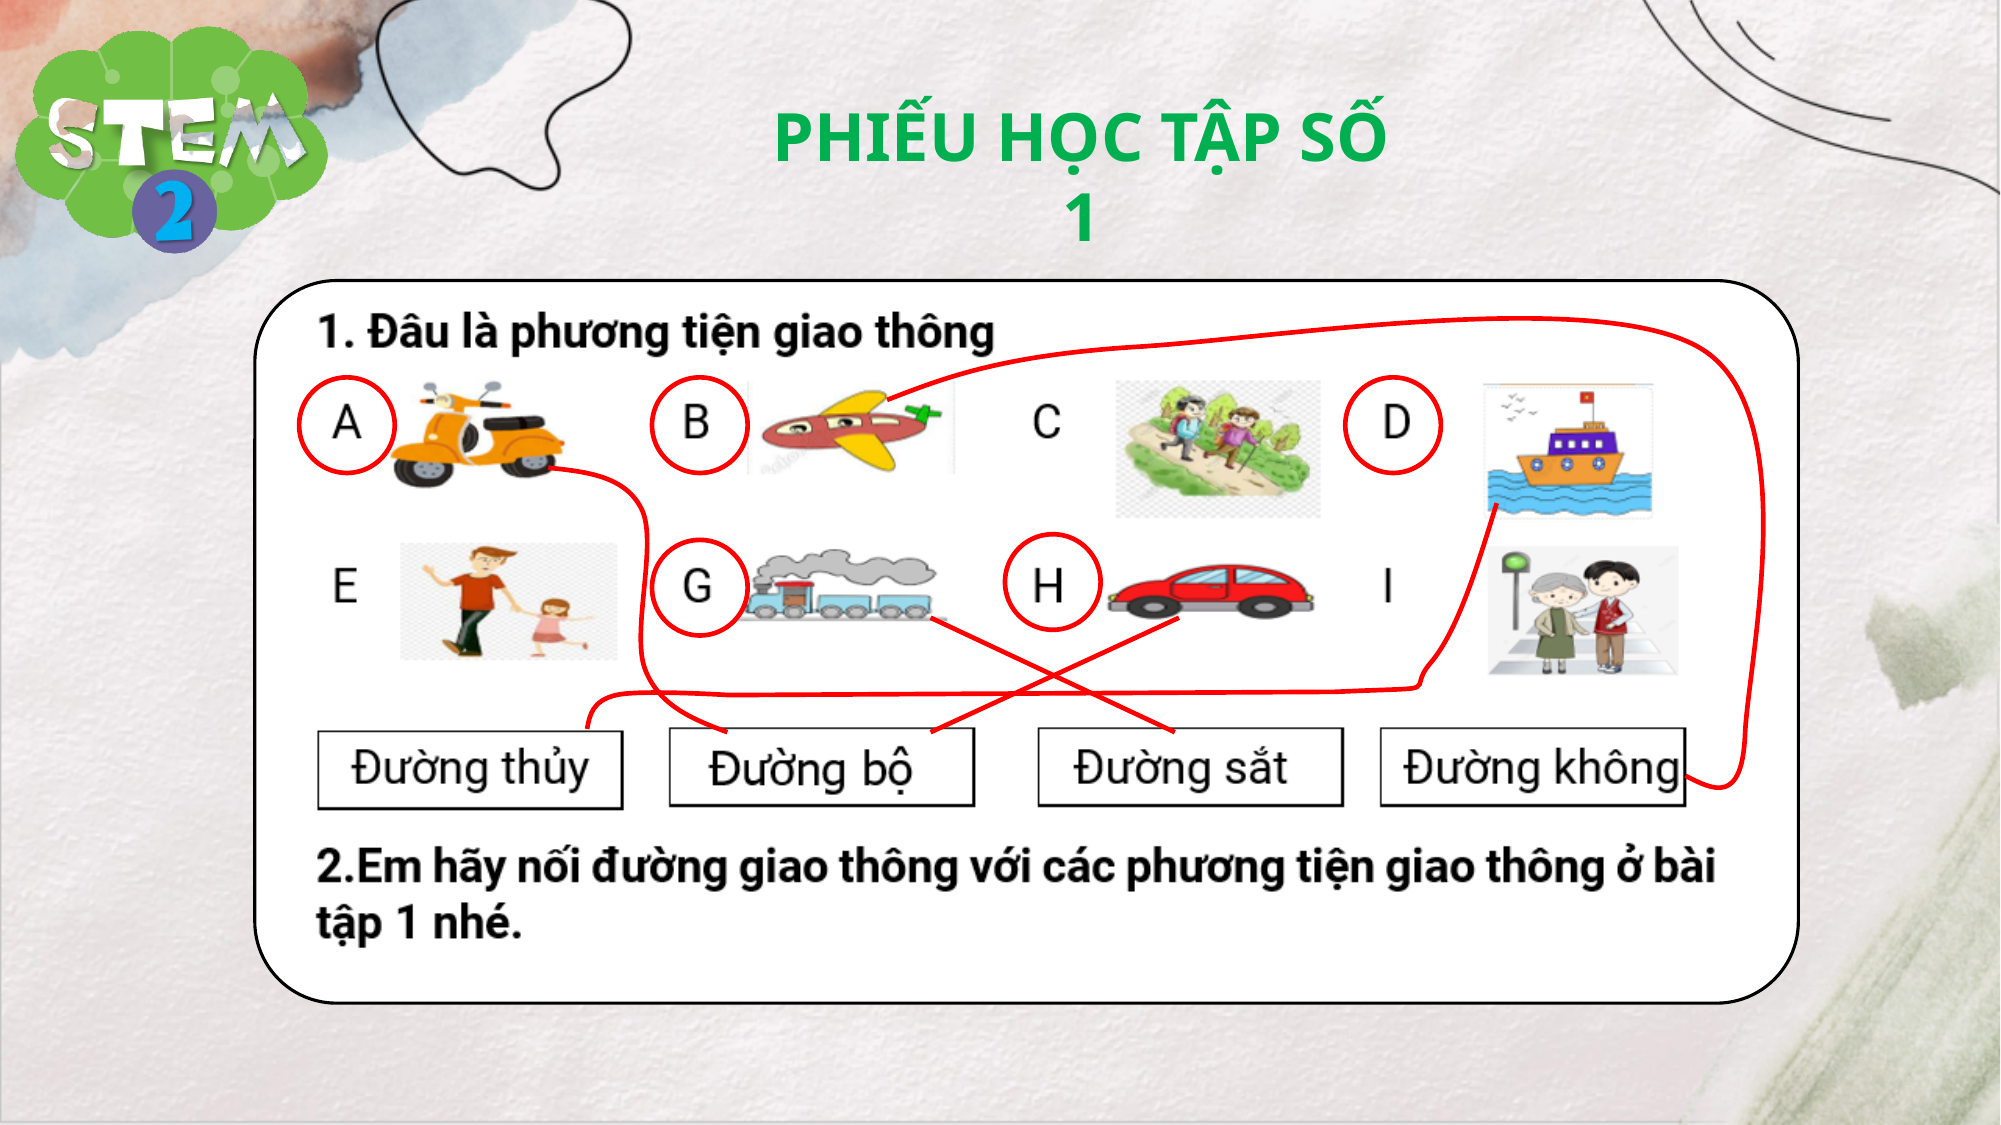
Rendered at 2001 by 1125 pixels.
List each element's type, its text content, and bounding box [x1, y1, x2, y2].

text_box PHIẾU HỌC TẬP SỐ 1 [747, 87, 1416, 263]
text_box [930, 617, 1175, 733]
picture [0, 0, 2001, 1125]
text_box [253, 279, 1800, 1005]
text_box [1746, 403, 1765, 737]
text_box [1175, 617, 1179, 733]
